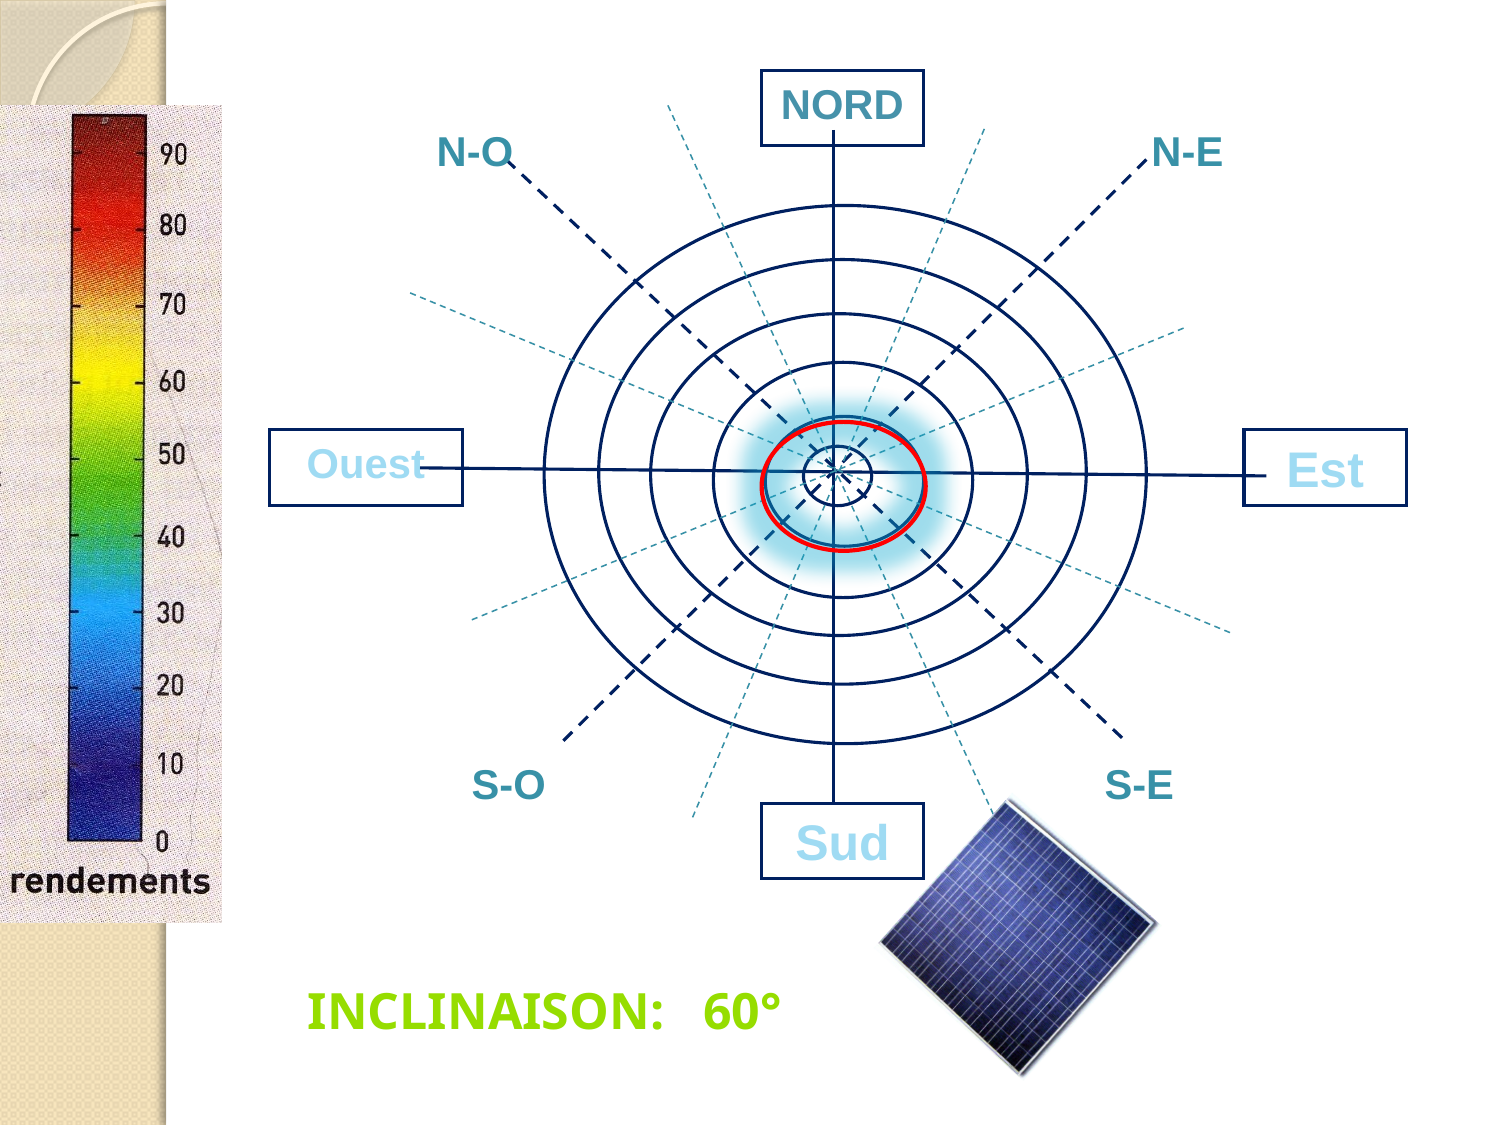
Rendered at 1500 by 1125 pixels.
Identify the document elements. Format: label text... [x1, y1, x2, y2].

picture [874, 832, 1161, 1080]
text_box Inclinaison: 60° [292, 972, 879, 1048]
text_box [269, 70, 1407, 880]
picture [0, 105, 222, 923]
